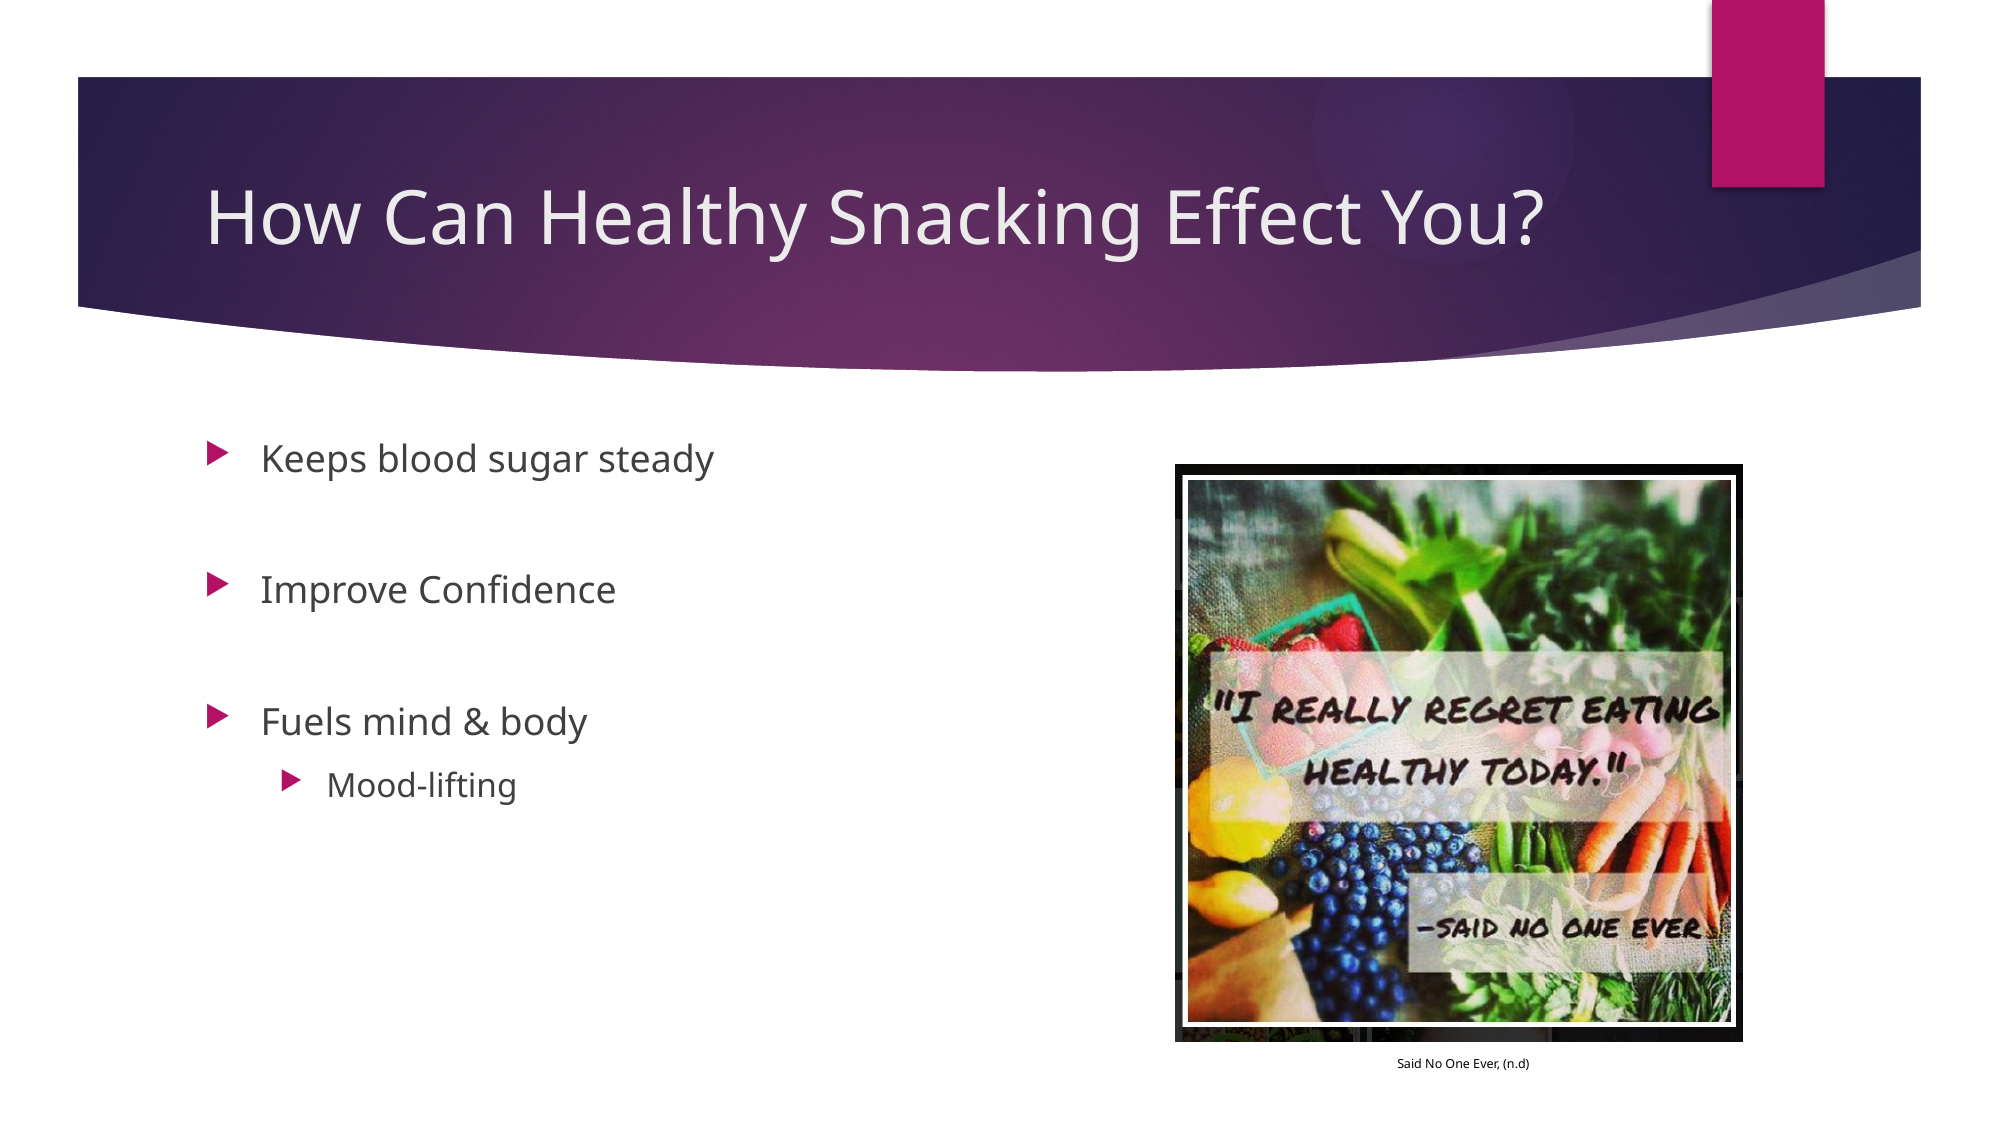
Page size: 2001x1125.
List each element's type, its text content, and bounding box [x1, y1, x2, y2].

picture [1175, 463, 1743, 1043]
title How Can Healthy Snacking Effect You? [189, 128, 1627, 300]
list Keeps blood sugar steady Improve Confidence Fuels mind & body Mood-lifting [189, 427, 1638, 988]
text_box Said No One Ever, (n.d) [1382, 1051, 1567, 1079]
